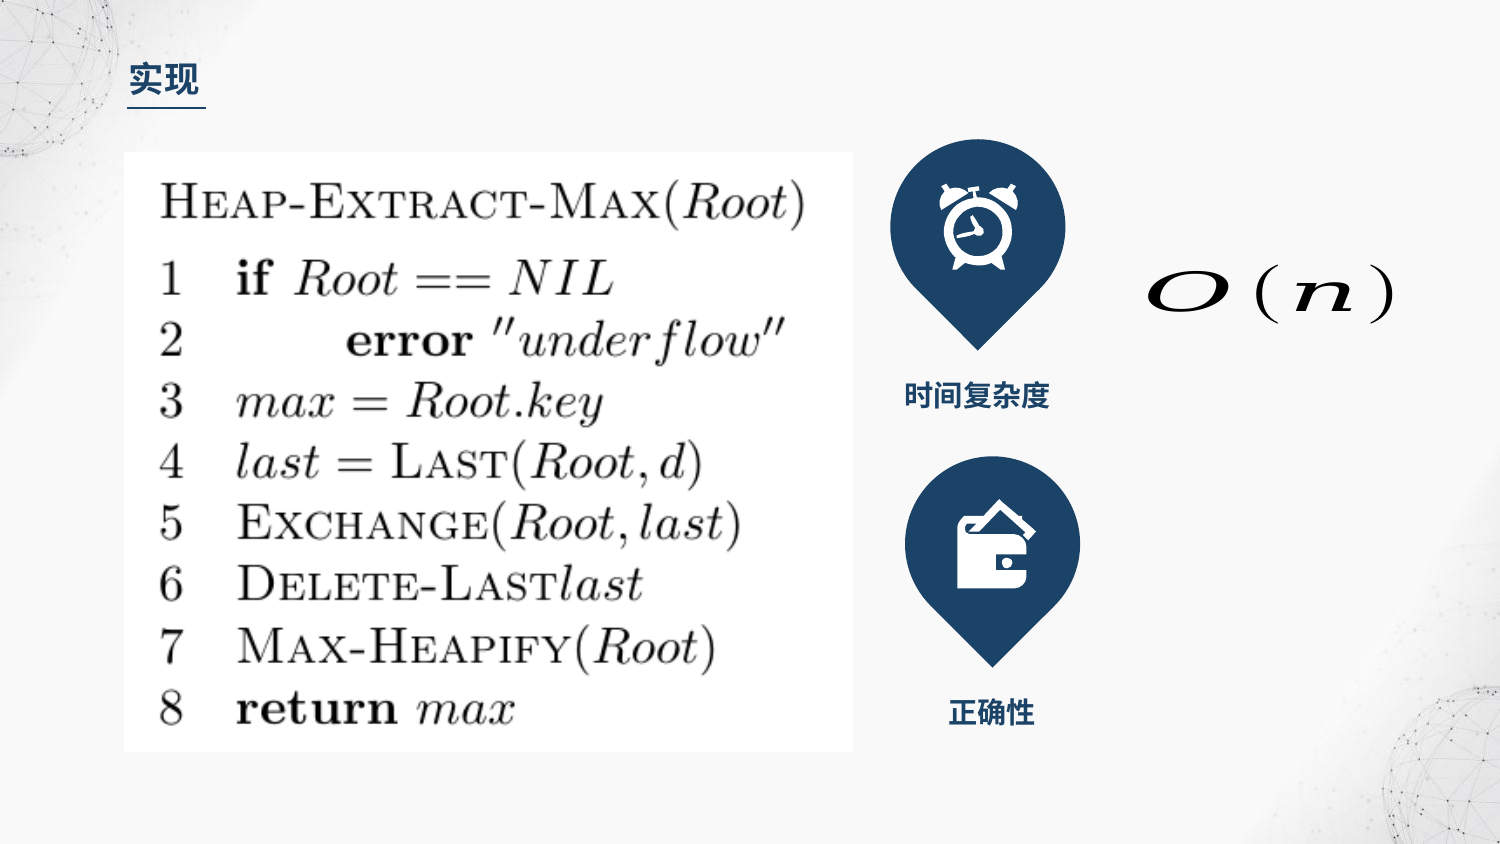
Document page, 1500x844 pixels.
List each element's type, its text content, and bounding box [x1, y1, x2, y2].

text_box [890, 139, 1066, 315]
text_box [904, 456, 1081, 632]
text_box 时间复杂度 [893, 371, 1063, 418]
text_box 正确性 [937, 688, 1048, 736]
text_box 实现 [117, 51, 489, 106]
picture [0, 0, 1500, 844]
